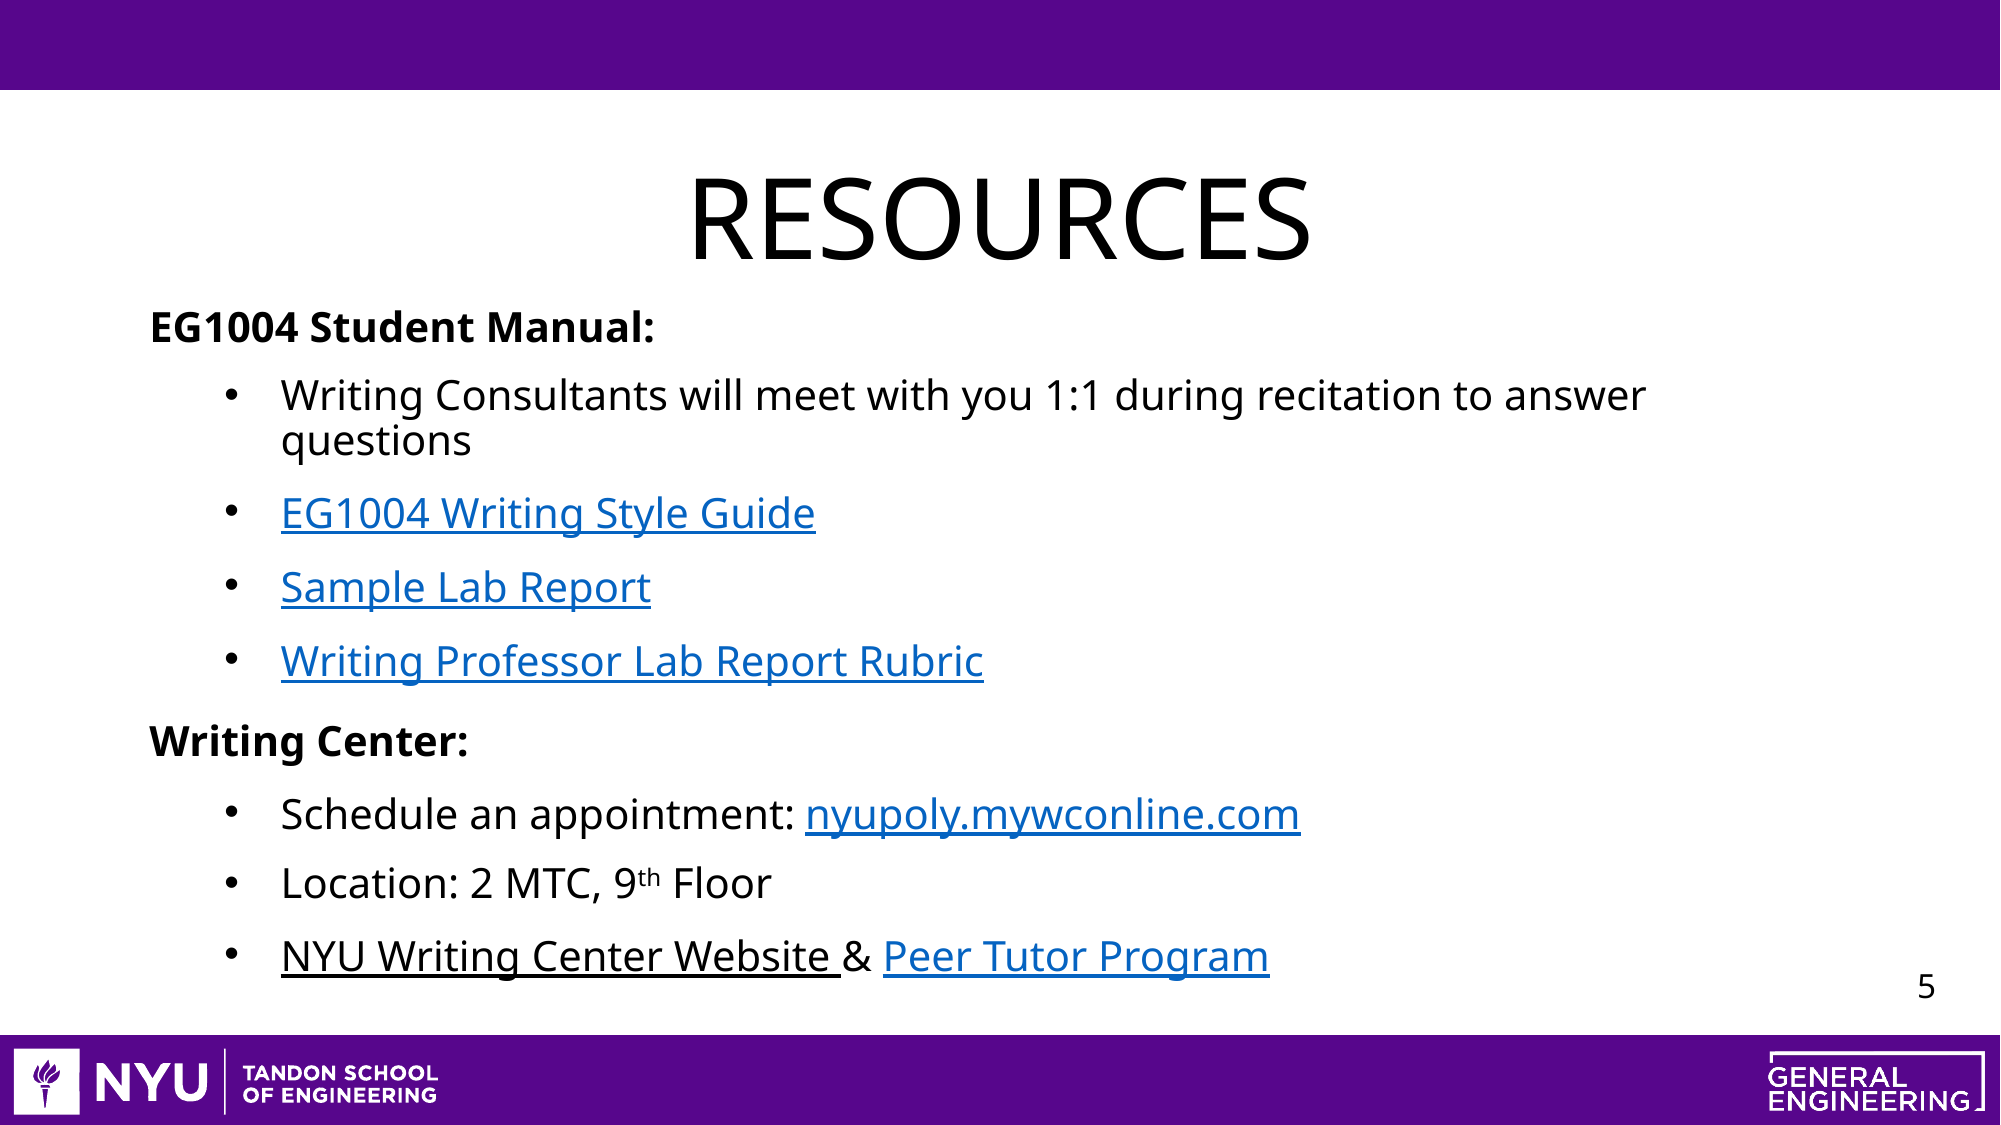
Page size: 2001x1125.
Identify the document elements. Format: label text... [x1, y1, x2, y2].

text_box 5 [1802, 958, 1951, 1013]
text_box [0, 0, 2000, 91]
title RESOURCES [92, 132, 1908, 292]
text_box [0, 1034, 2000, 1125]
subtitle EG1004 Student Manual: Writing Consultants will meet with you 1:1 during recitation to answer questions EG1004 Writing Style Guide Sample Lab Report Writing Professor Lab Report Rubric Writing Center: Schedule an appointment: nyupoly.mywconline.com Location: 2 MTC, 9th Floor NYU Writing Center Website & Peer Tutor Program [134, 249, 1863, 1034]
picture [13, 1048, 438, 1115]
picture [1768, 1051, 1985, 1111]
